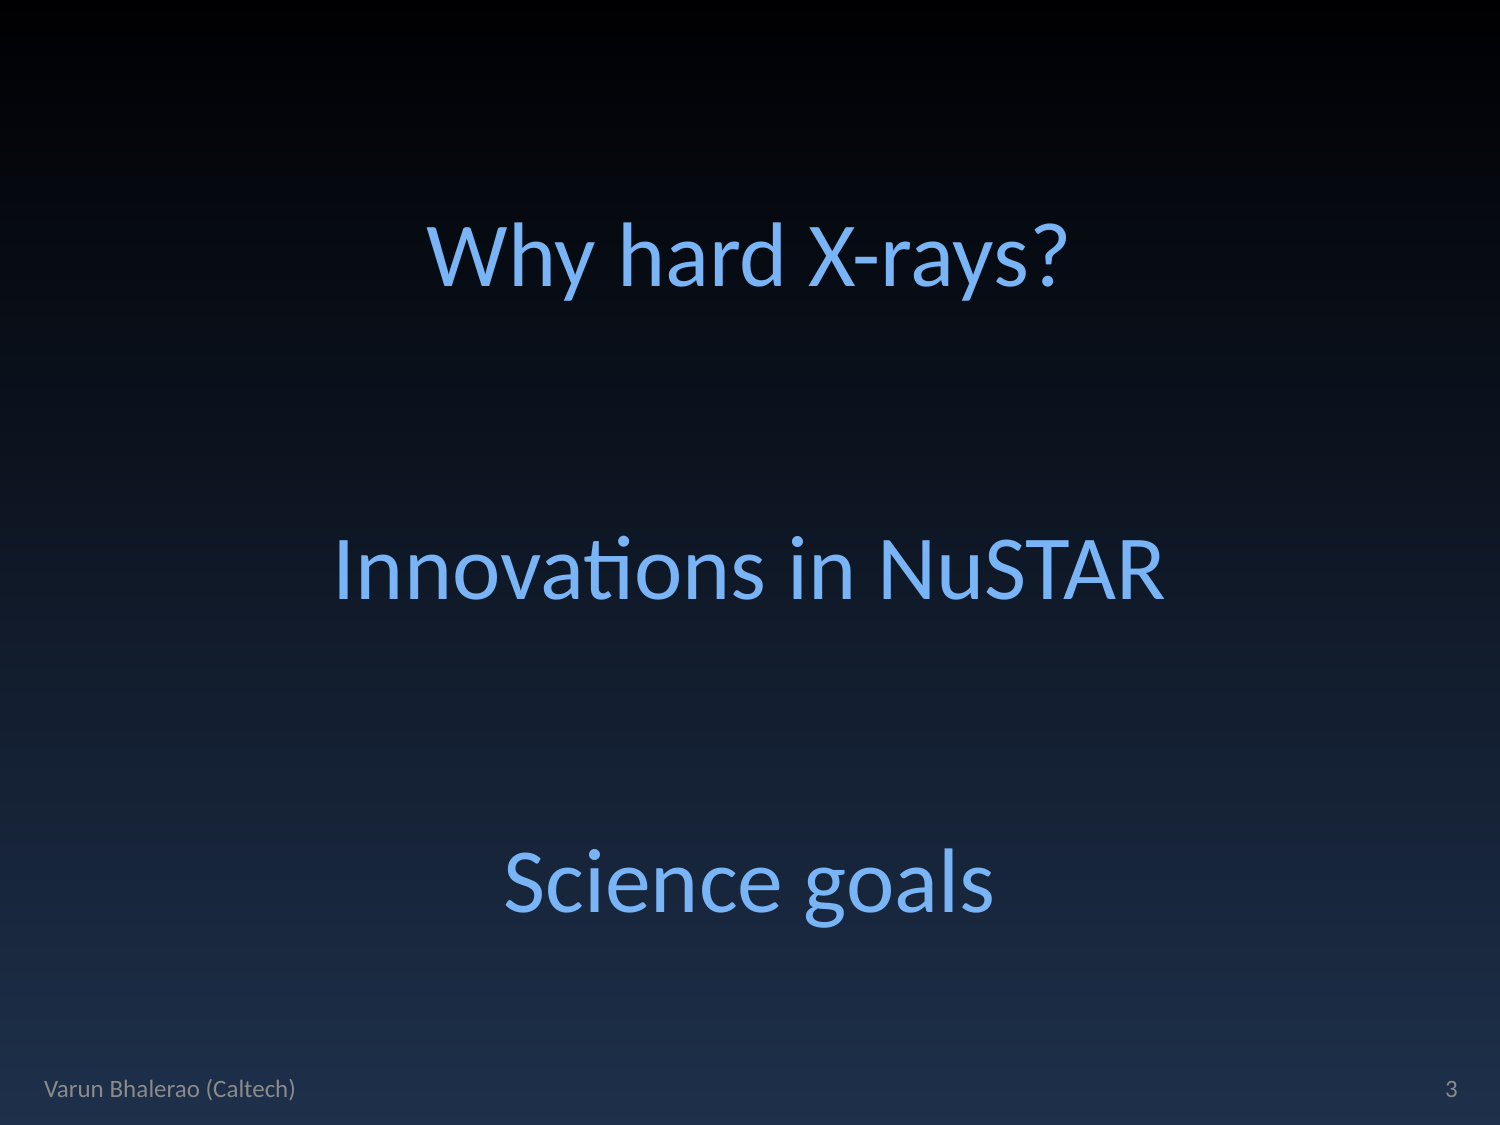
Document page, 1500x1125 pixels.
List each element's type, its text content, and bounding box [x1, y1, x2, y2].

slide_number 3 [1291, 1065, 1473, 1111]
title Why hard X-rays? [29, 185, 1471, 313]
footer Varun Bhalerao (Caltech) [29, 1065, 1198, 1111]
text_box Innovations in NuSTAR [29, 498, 1471, 626]
text_box Science goals [29, 811, 1471, 939]
